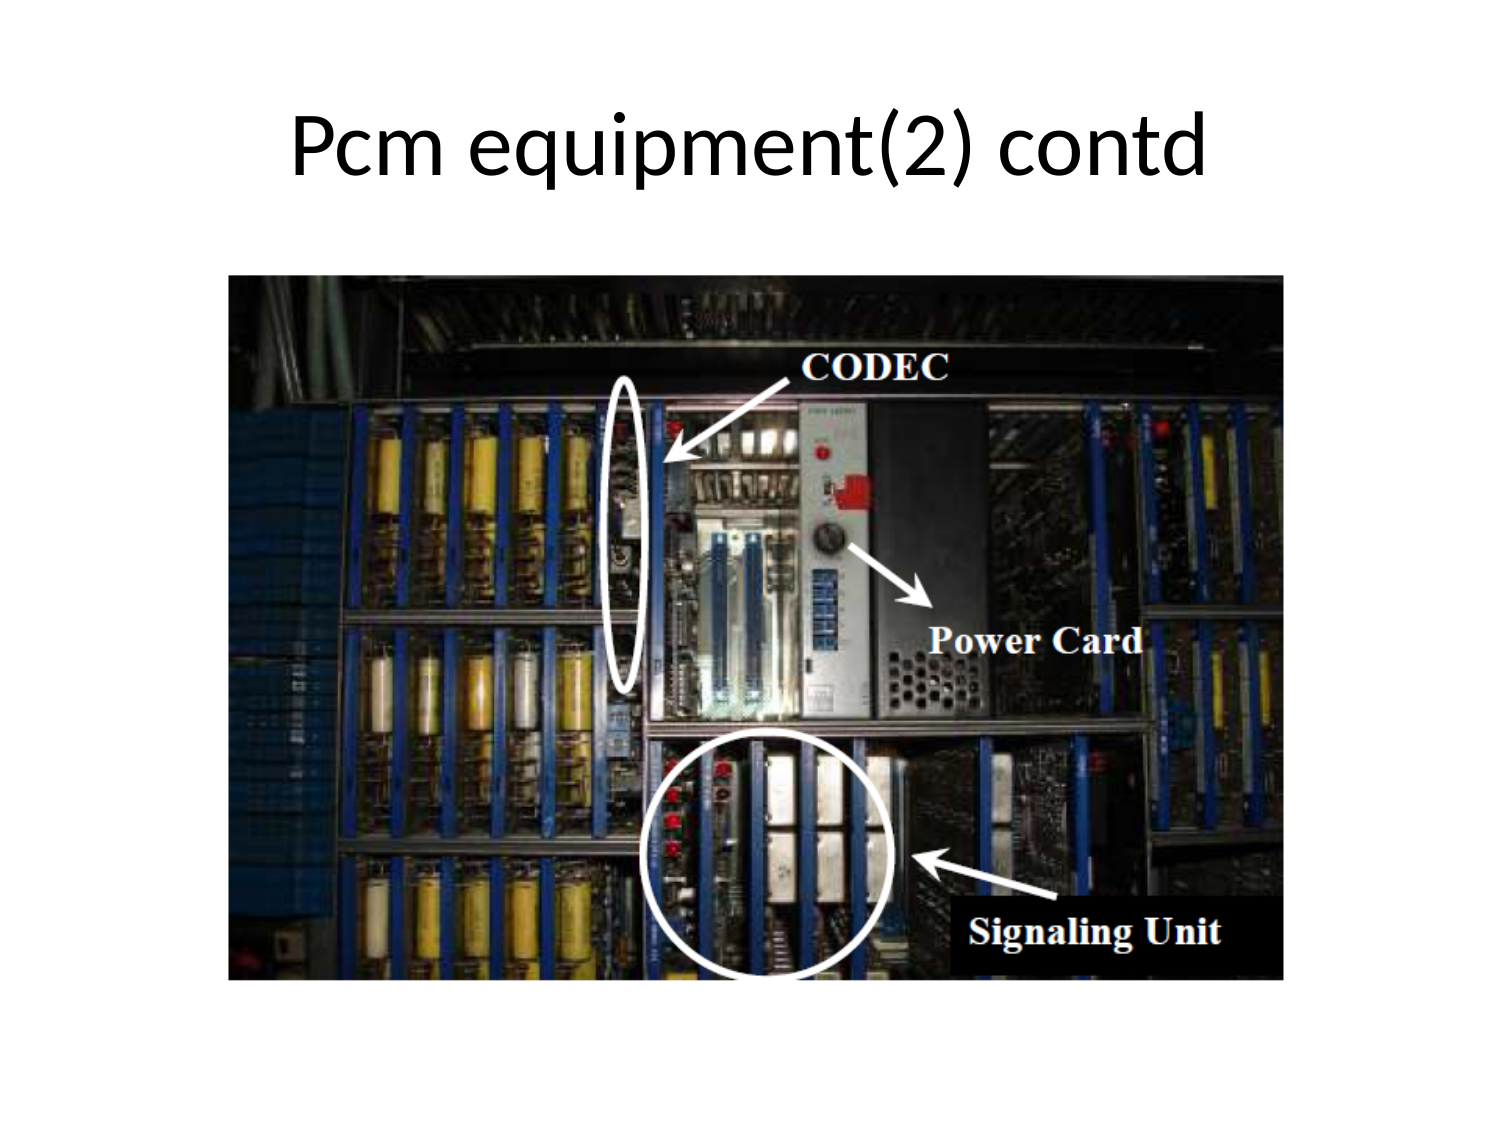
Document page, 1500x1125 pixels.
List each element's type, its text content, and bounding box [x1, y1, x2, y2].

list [209, 273, 1291, 994]
title Pcm equipment(2) contd [75, 45, 1425, 233]
